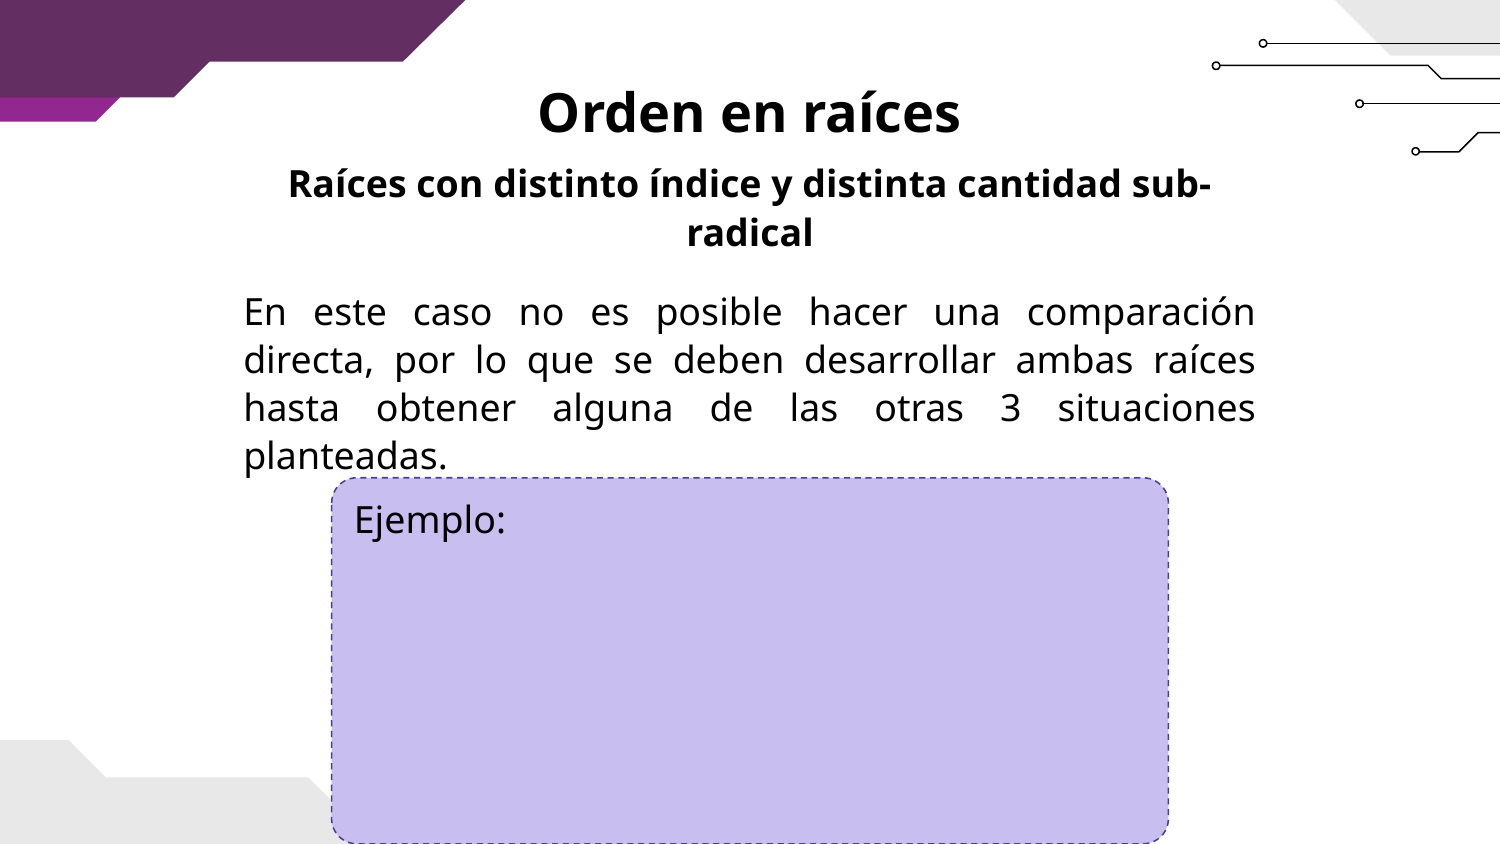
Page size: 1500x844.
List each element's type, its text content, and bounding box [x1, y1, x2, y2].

text_box En este caso no es posible hacer una comparación directa, por lo que se deben desarrollar ambas raíces hasta obtener alguna de las otras 3 situaciones planteadas. [228, 277, 1272, 485]
text_box Raíces con distinto índice y distinta cantidad sub-radical [228, 149, 1272, 261]
title Orden en raíces [118, 63, 1382, 158]
